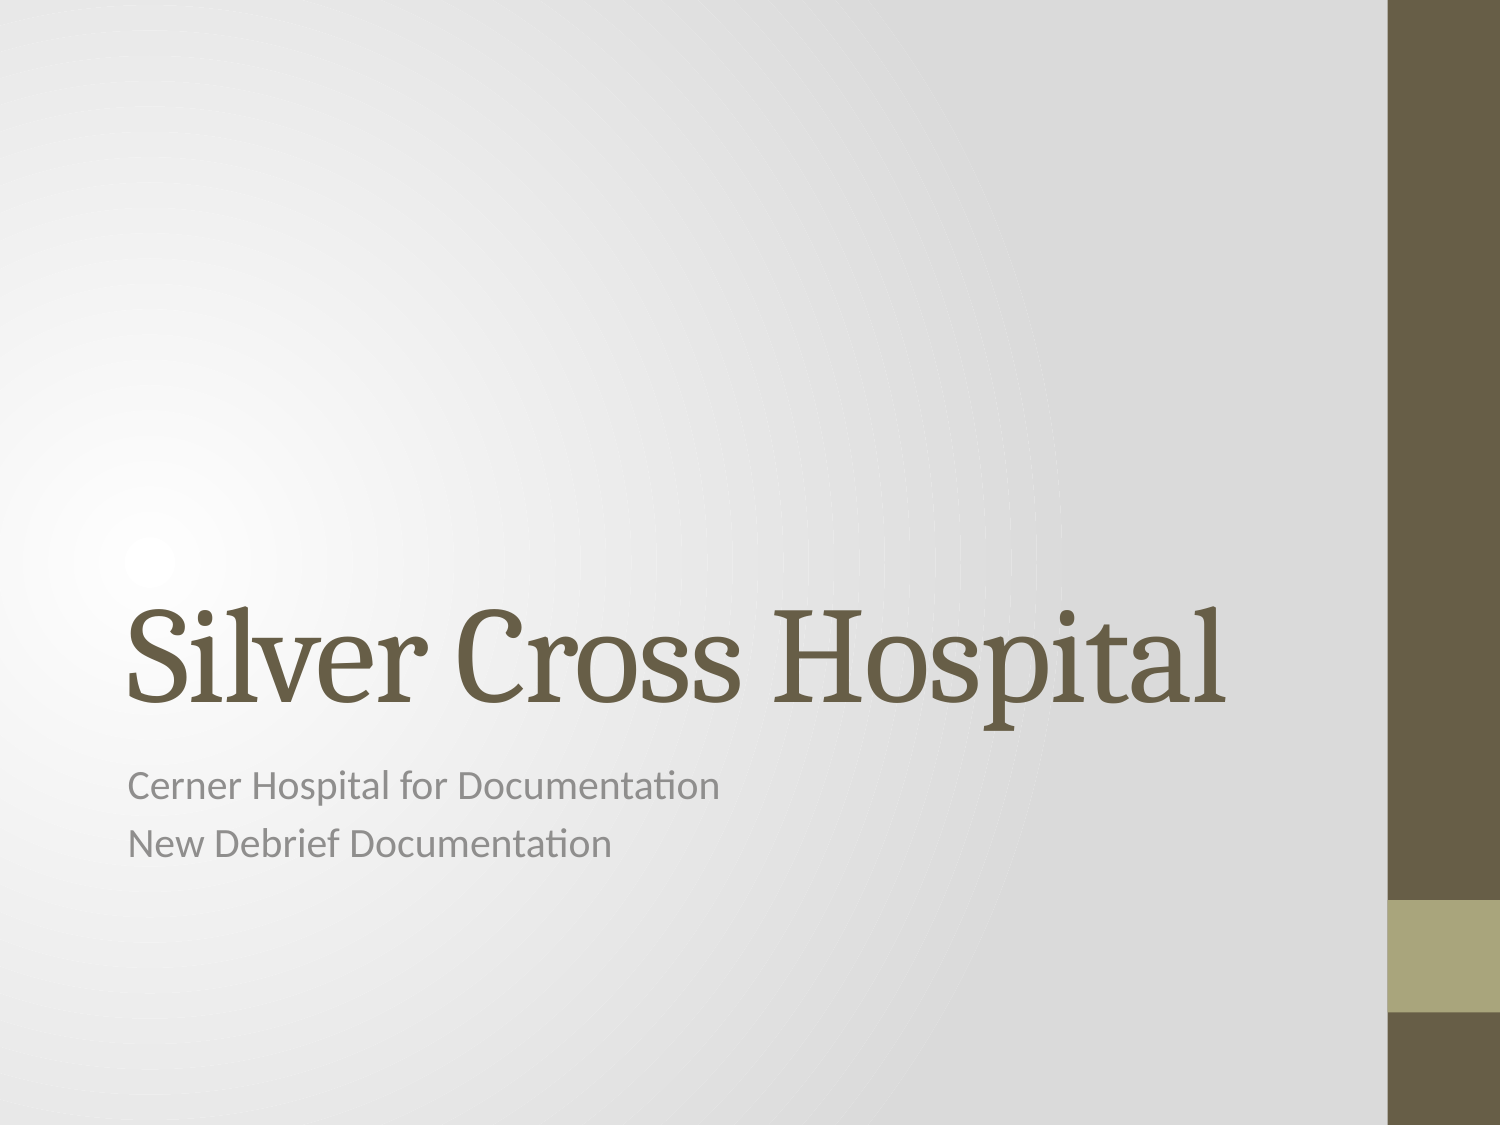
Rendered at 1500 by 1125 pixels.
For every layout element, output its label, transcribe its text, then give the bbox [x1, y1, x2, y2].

title Silver Cross Hospital [112, 312, 1350, 738]
subtitle Cerner Hospital for Documentation New Debrief Documentation [112, 750, 1173, 925]
